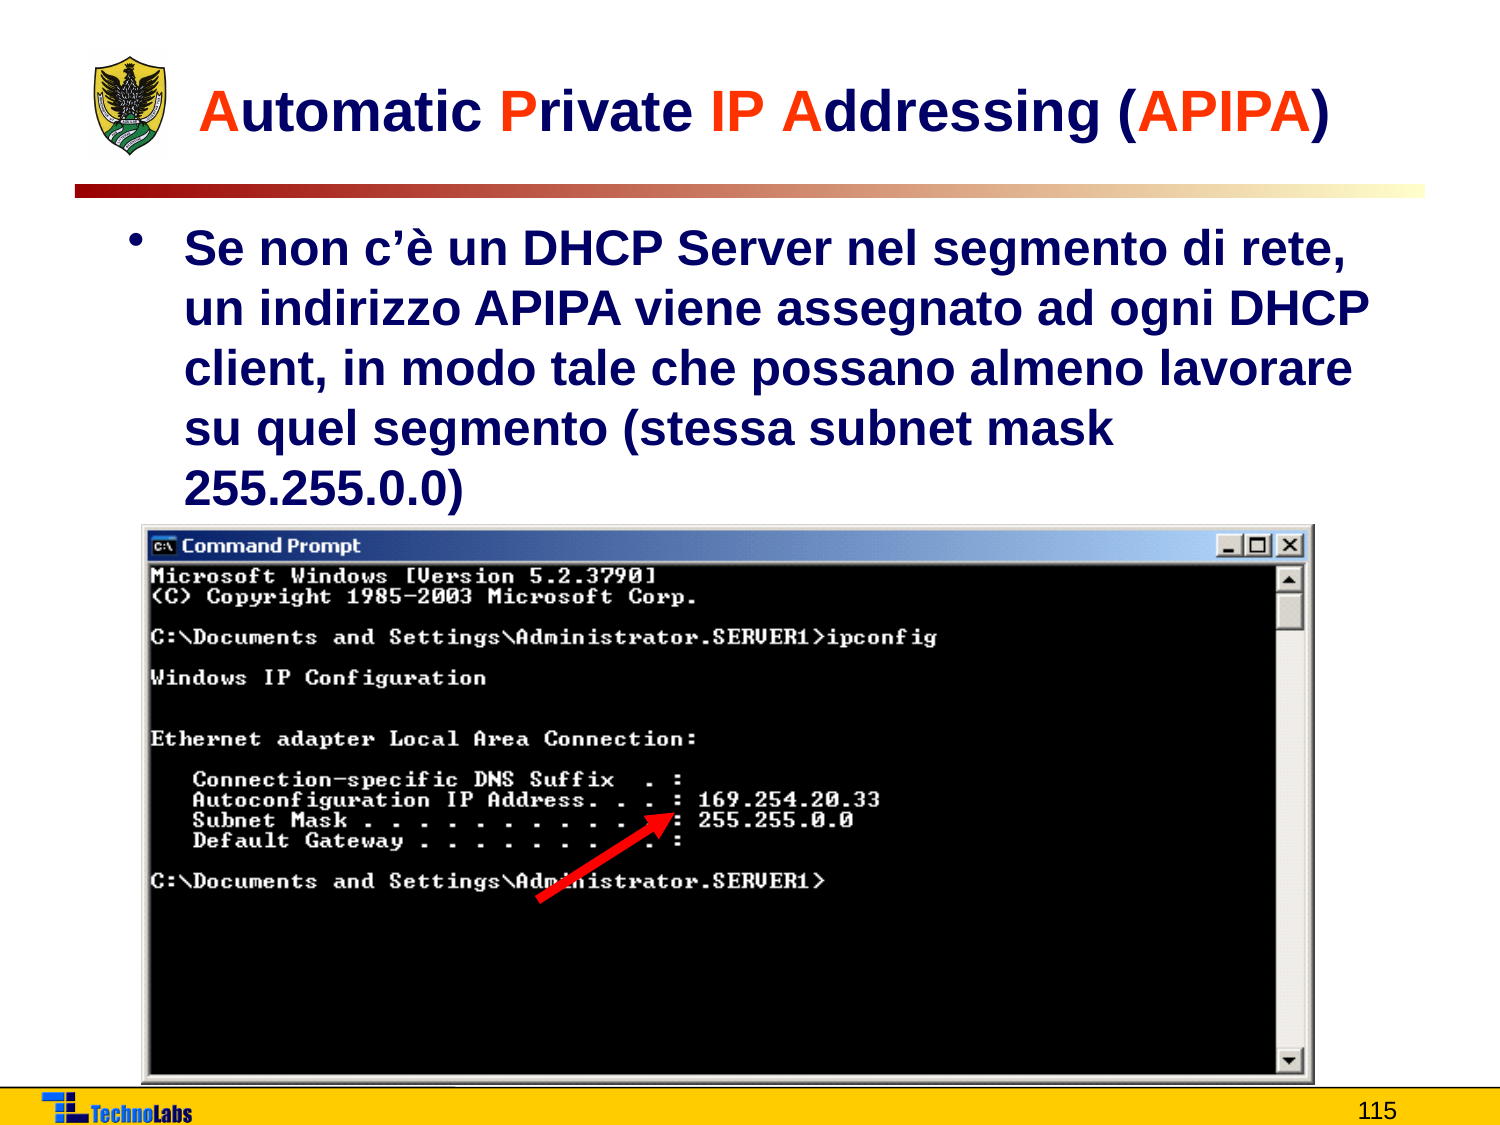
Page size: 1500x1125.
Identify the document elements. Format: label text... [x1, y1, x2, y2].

picture [39, 1090, 194, 1124]
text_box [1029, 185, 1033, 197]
list Se non c’è un DHCP Server nel segmento di rete, un indirizzo APIPA viene assegnato ad ogni DHCP client, in modo tale che possano almeno lavorare su quel segmento (stessa subnet mask 255.255.0.0) [112, 207, 1388, 1048]
title Automatic Private IP Addressing (APIPA) [182, 51, 1469, 165]
picture [141, 524, 1318, 1088]
slide_number 115 [1274, 1087, 1413, 1125]
